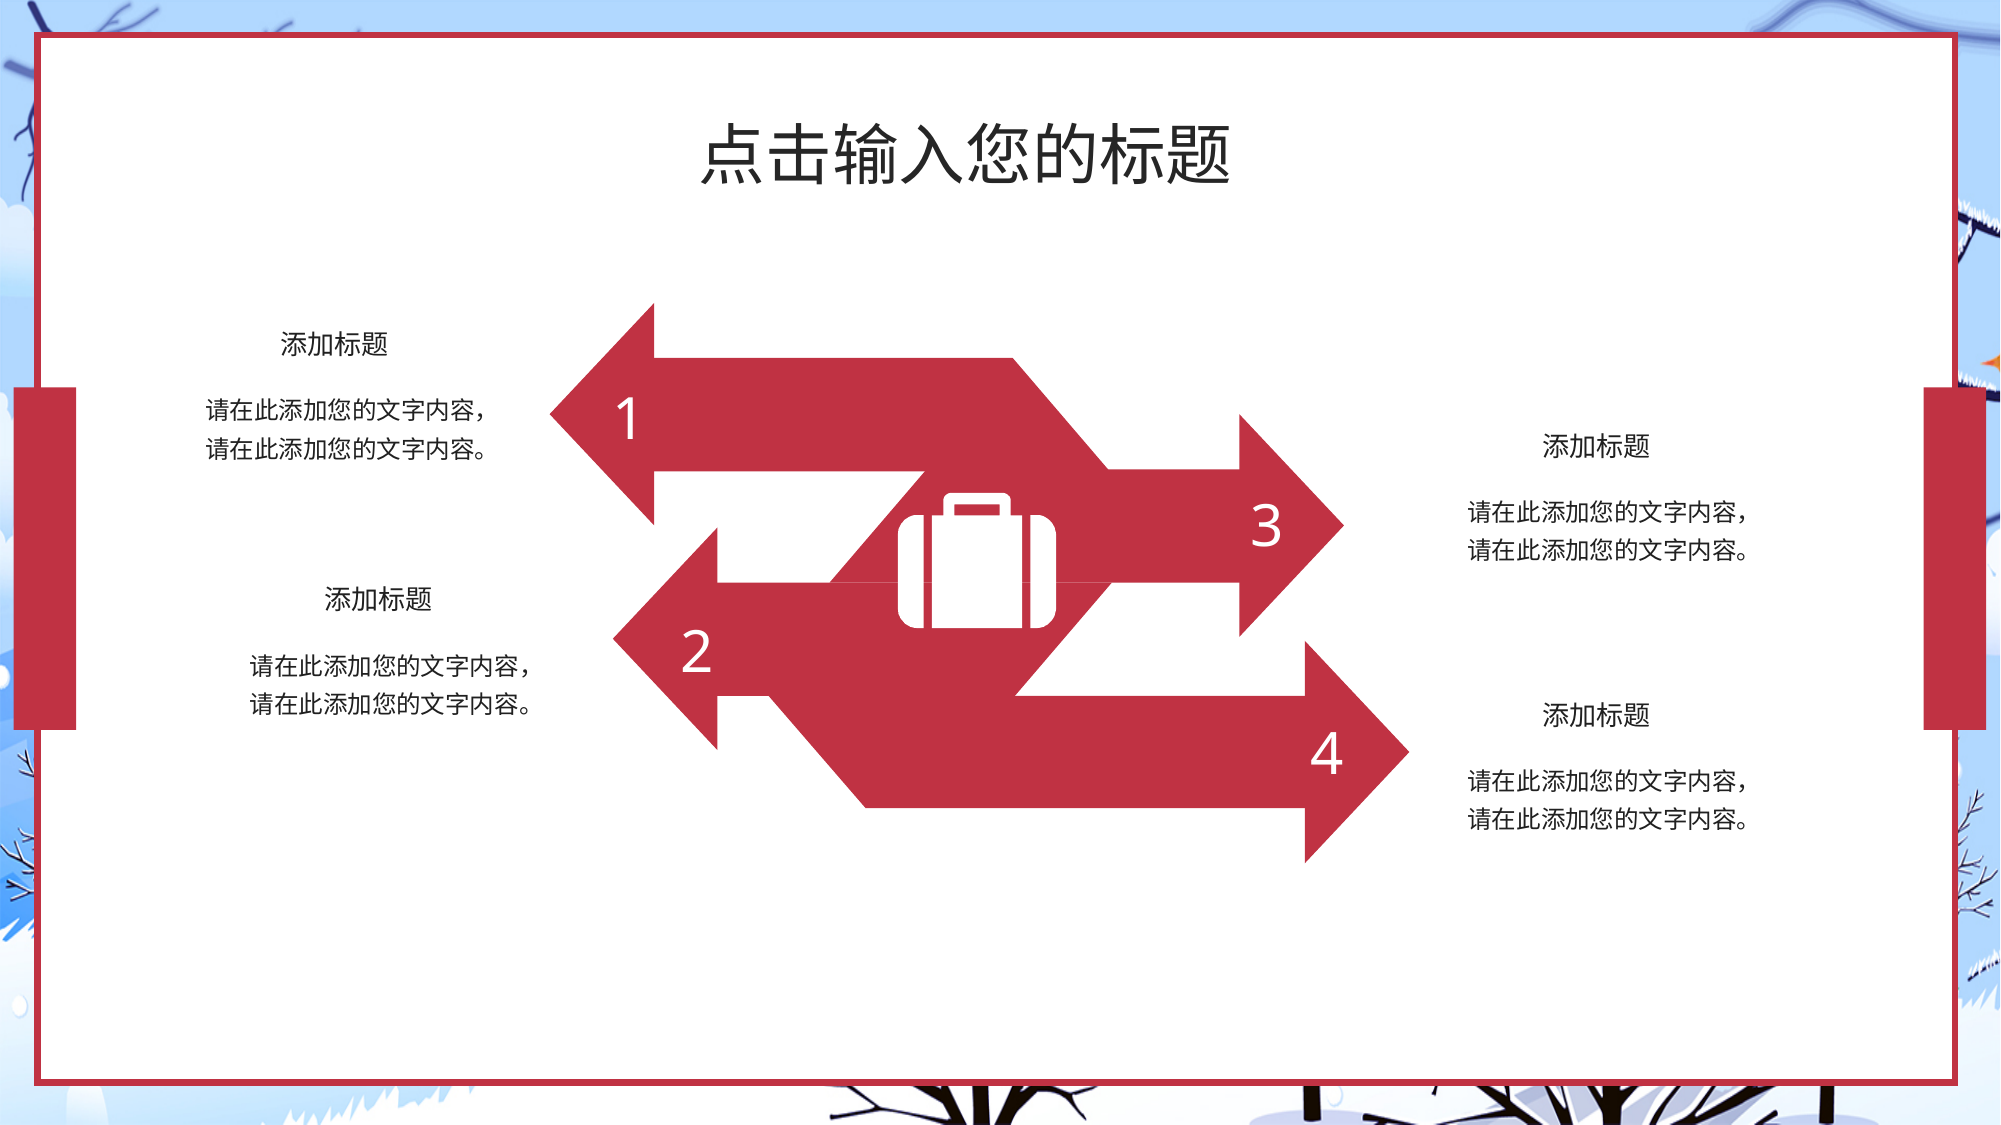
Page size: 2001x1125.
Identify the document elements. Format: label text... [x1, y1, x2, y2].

text_box 请在此添加您的文字内容，请在此添加您的文字内容。 [1452, 750, 1790, 842]
text_box 请在此添加您的文字内容，请在此添加您的文字内容。 [190, 379, 528, 471]
text_box 添加标题 [1527, 421, 1666, 469]
text_box 请在此添加您的文字内容，请在此添加您的文字内容。 [1452, 480, 1790, 572]
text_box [549, 302, 1410, 864]
text_box 添加标题 [309, 575, 448, 623]
picture [0, 0, 2001, 1125]
text_box 添加标题 [1527, 691, 1666, 739]
text_box 添加标题 [265, 320, 404, 368]
text_box 请在此添加您的文字内容，请在此添加您的文字内容。 [234, 634, 549, 726]
text_box 点击输入您的标题 [698, 112, 1313, 193]
